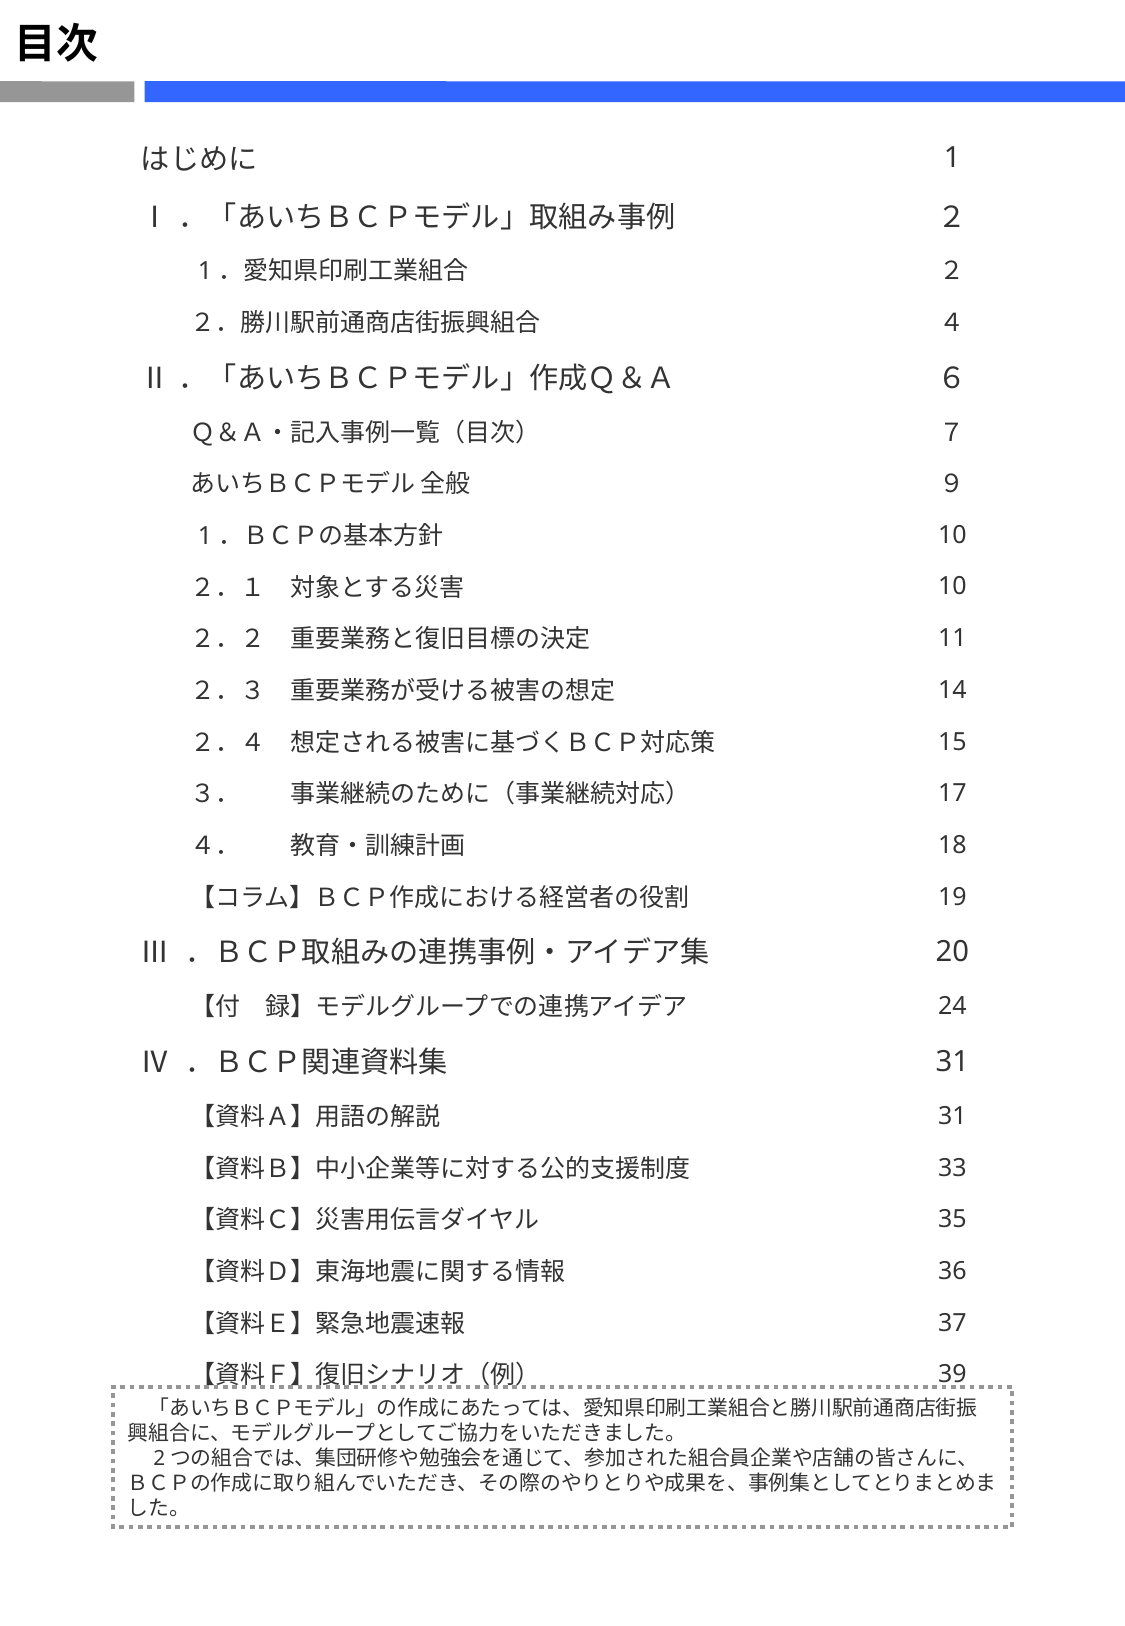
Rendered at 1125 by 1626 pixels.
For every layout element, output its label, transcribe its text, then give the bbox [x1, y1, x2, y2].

table_cell Ｑ＆Ａ・記入事例一覧（目次） [126, 404, 893, 456]
table_cell ２．勝川駅前通商店街振興組合 [126, 295, 893, 347]
table_cell 20 [893, 921, 1011, 979]
table_cell ６ [893, 347, 1011, 404]
table_cell ４． 教育・訓練計画 [126, 818, 893, 870]
table_cell Ⅳ ．ＢＣＰ関連資料集 [126, 1031, 893, 1089]
text_box 「あいちＢＣＰモデル」の作成にあたっては、愛知県印刷工業組合と勝川駅前通商店街振興組合に、モデルグループとしてご協力をいただきました。 2つの組合では、集団研修や勉強会を通じて、参加された組合員企業や店舗の皆さんに、ＢＣＰの作成に取り組んでいただき、その際のやりとりや成果を、事例集としてとりまとめました。 [112, 1386, 1012, 1528]
table_cell ２ [893, 243, 1011, 295]
table_cell 37 [893, 1295, 1011, 1347]
table_cell 24 [893, 979, 1011, 1031]
table_cell ９ [893, 456, 1011, 508]
table_cell 11 [893, 611, 1011, 663]
table_cell 17 [893, 766, 1011, 818]
table_cell 【付 録】モデルグループでの連携アイデア [126, 979, 893, 1031]
table_cell 33 [893, 1140, 1011, 1192]
table_cell 36 [893, 1244, 1011, 1295]
table_cell Ⅱ．「あいちＢＣＰモデル」作成Ｑ＆Ａ [126, 347, 893, 404]
table_cell 【資料Ｆ】復旧シナリオ（例） [126, 1347, 893, 1386]
table_cell 10 [893, 508, 1011, 559]
table_cell ２．２ 重要業務と復旧目標の決定 [126, 611, 893, 663]
table_cell 31 [893, 1031, 1011, 1089]
table_cell ２ [893, 185, 1011, 243]
table_cell ２．３ 重要業務が受ける被害の想定 [126, 663, 893, 715]
text_box 目次 [0, 9, 445, 75]
table_cell ２．４ 想定される被害に基づくＢＣＰ対応策 [126, 715, 893, 766]
table_cell ７ [893, 404, 1011, 456]
table_cell 【コラム】ＢＣＰ作成における経営者の役割 [126, 870, 893, 921]
table_cell 【資料Ｄ】東海地震に関する情報 [126, 1244, 893, 1295]
table_cell 19 [893, 870, 1011, 921]
table_header 1 [893, 127, 1011, 185]
table_cell 1．ＢＣＰの基本方針 [126, 508, 893, 559]
table_cell Ⅰ．「あいちＢＣＰモデル」取組み事例 [126, 185, 893, 243]
table_cell 39 [893, 1347, 1011, 1386]
table_cell 【資料Ｅ】緊急地震速報 [126, 1295, 893, 1347]
table_cell 18 [893, 818, 1011, 870]
table_cell 1．愛知県印刷工業組合 [126, 243, 893, 295]
table_cell ４ [893, 295, 1011, 347]
table_cell 【資料Ａ】用語の解説 [126, 1089, 893, 1140]
table_cell 31 [893, 1089, 1011, 1140]
table_cell 【資料Ｃ】災害用伝言ダイヤル [126, 1192, 893, 1244]
table_cell 15 [893, 715, 1011, 766]
table_cell ３． 事業継続のために（事業継続対応） [126, 766, 893, 818]
table_header はじめに [126, 127, 893, 185]
table_cell 10 [893, 559, 1011, 611]
table_cell 35 [893, 1192, 1011, 1244]
table_cell 14 [893, 663, 1011, 715]
table_cell ２．１ 対象とする災害 [126, 559, 893, 611]
table_cell 【資料Ｂ】中小企業等に対する公的支援制度 [126, 1140, 893, 1192]
table_cell あいちＢＣＰモデル 全般 [126, 456, 893, 508]
table_cell Ⅲ ．ＢＣＰ取組みの連携事例・アイデア集 [126, 921, 893, 979]
